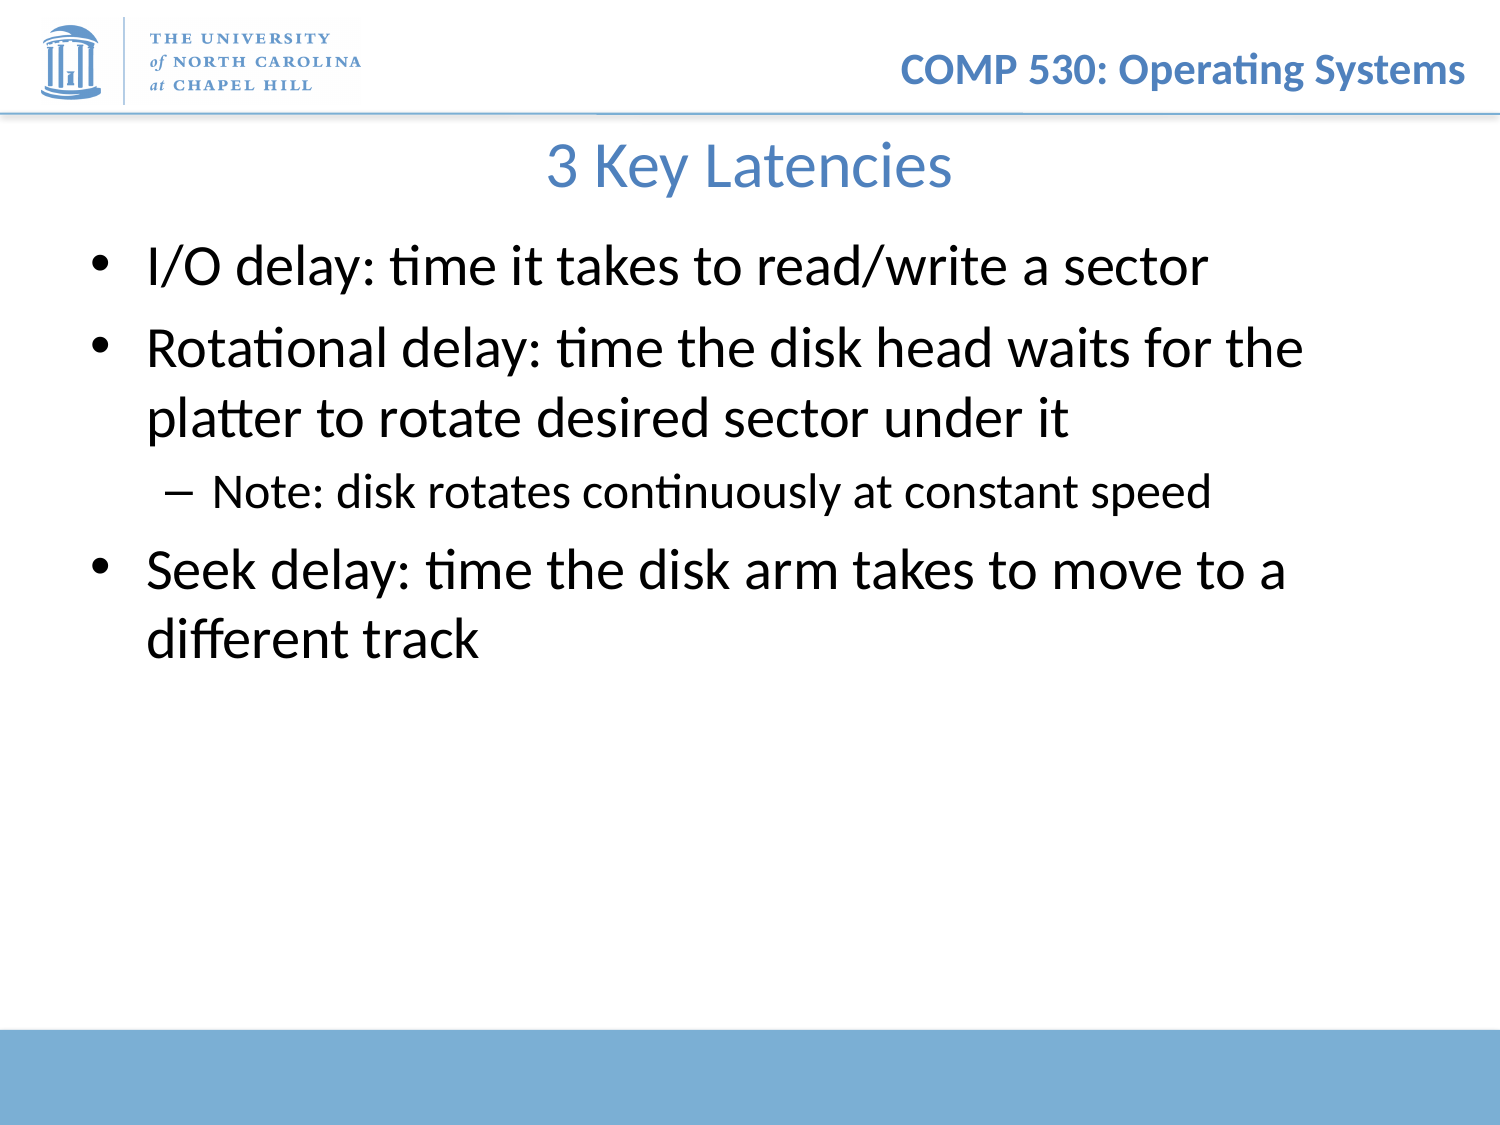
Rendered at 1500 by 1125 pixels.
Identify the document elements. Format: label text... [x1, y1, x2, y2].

picture [41, 17, 361, 105]
list I/O delay: time it takes to read/write a sector Rotational delay: time the disk head waits for the platter to rotate desired sector under it Note: disk rotates continuously at constant speed Seek delay: time the disk arm takes to move to a different track [75, 219, 1425, 1024]
title 3 Key Latencies [0, 113, 1500, 209]
